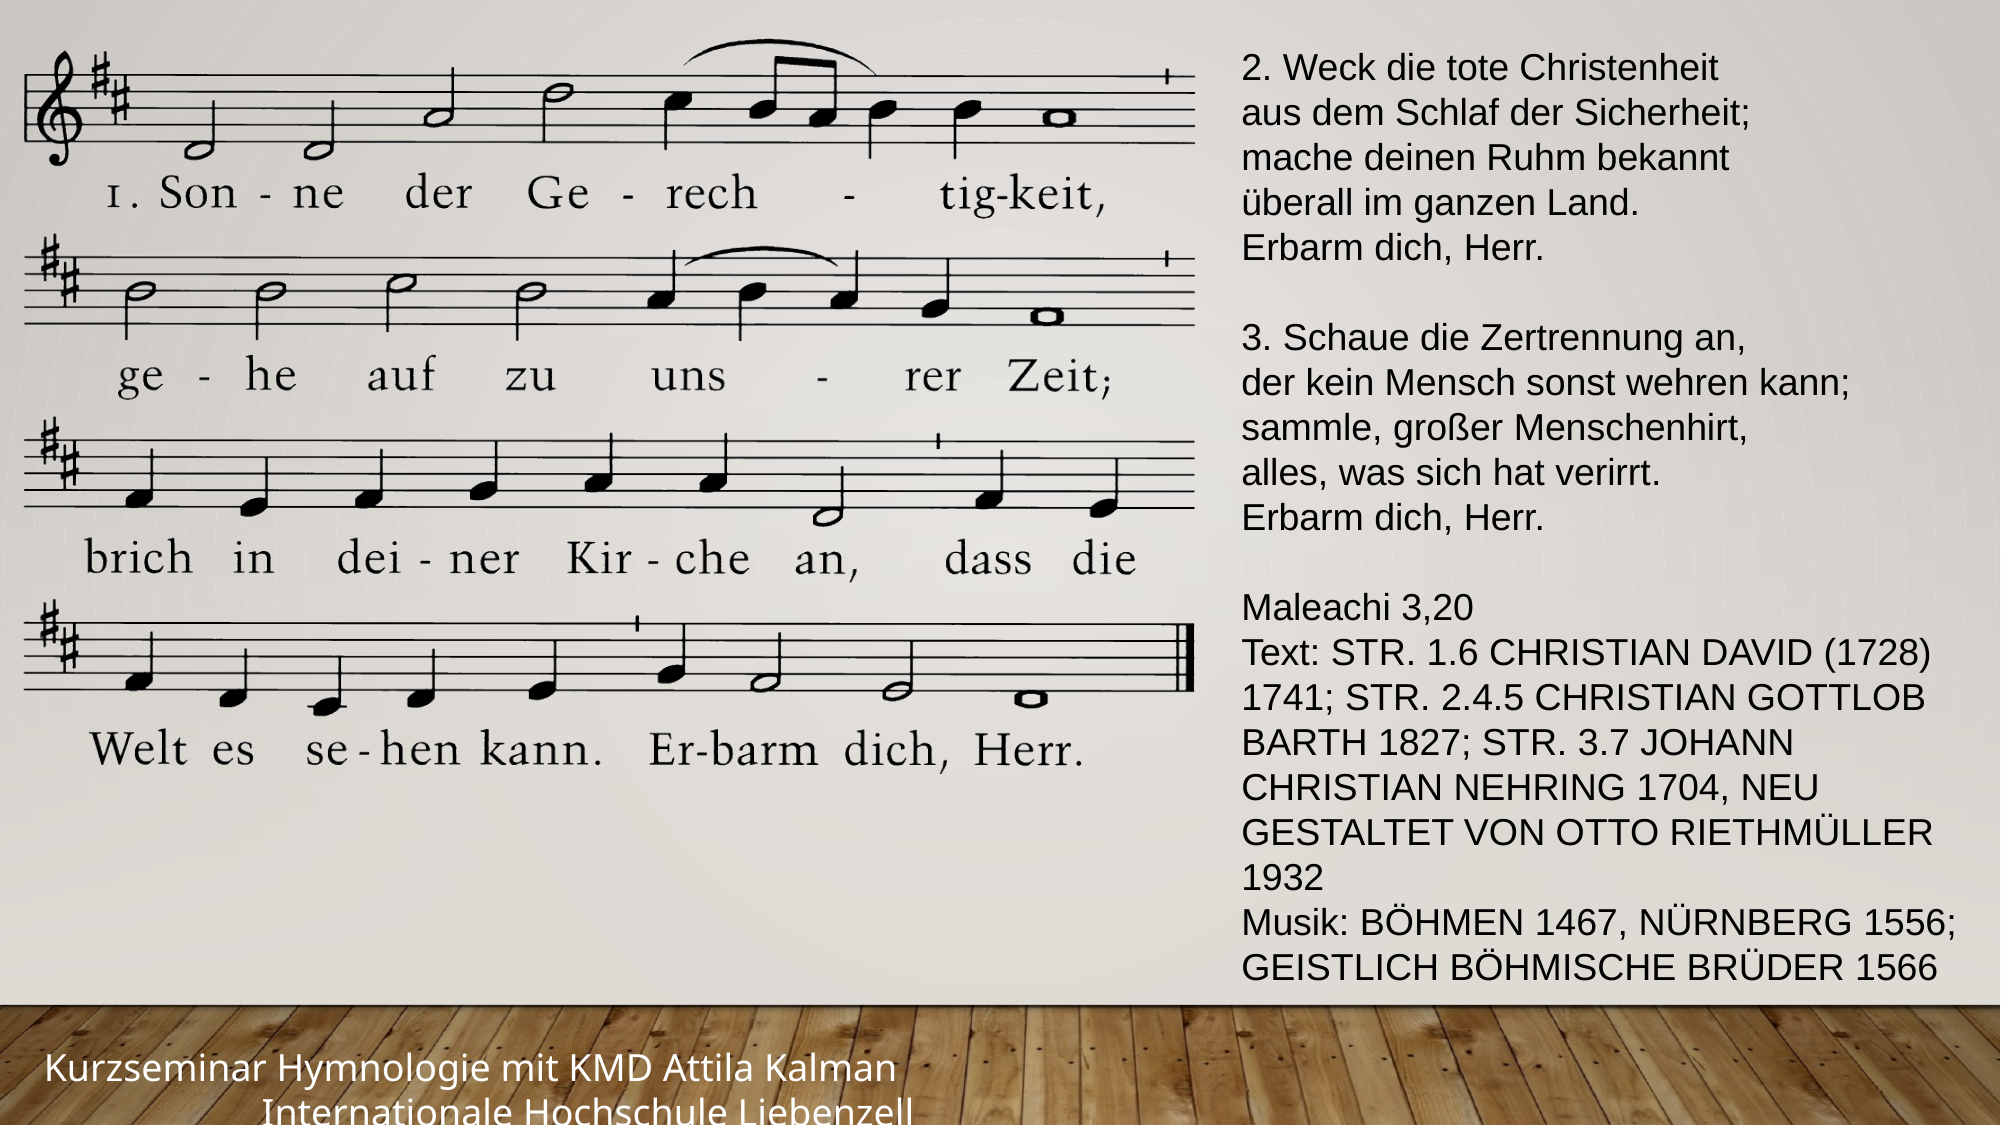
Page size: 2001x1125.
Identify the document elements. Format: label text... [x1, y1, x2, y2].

text_box Kurzseminar Hymnologie mit KMD Attila Kalman Internationale Hochschule Liebenzell [28, 1036, 1970, 1125]
text_box 2. Weck die tote Christenheit aus dem Schlaf der Sicherheit; mache deinen Ruhm bekannt überall im ganzen Land. Erbarm dich, Herr. 3. Schaue die Zertrennung an, der kein Mensch sonst wehren kann; sammle, großer Menschenhirt, alles, was sich hat verirrt. Erbarm dich, Herr. Maleachi 3,20 Text: STR. 1.6 CHRISTIAN DAVID (1728) 1741; STR. 2.4.5 CHRISTIAN GOTTLOB BARTH 1827; STR. 3.7 JOHANN CHRISTIAN NEHRING 1704, NEU GESTALTET VON OTTO RIETHMÜLLER 1932 Musik: BÖHMEN 1467, NÜRNBERG 1556; GEISTLICH BÖHMISCHE BRÜDER 1566 [1226, 34, 2000, 995]
picture [0, 1005, 2000, 1125]
picture [13, 29, 1227, 783]
